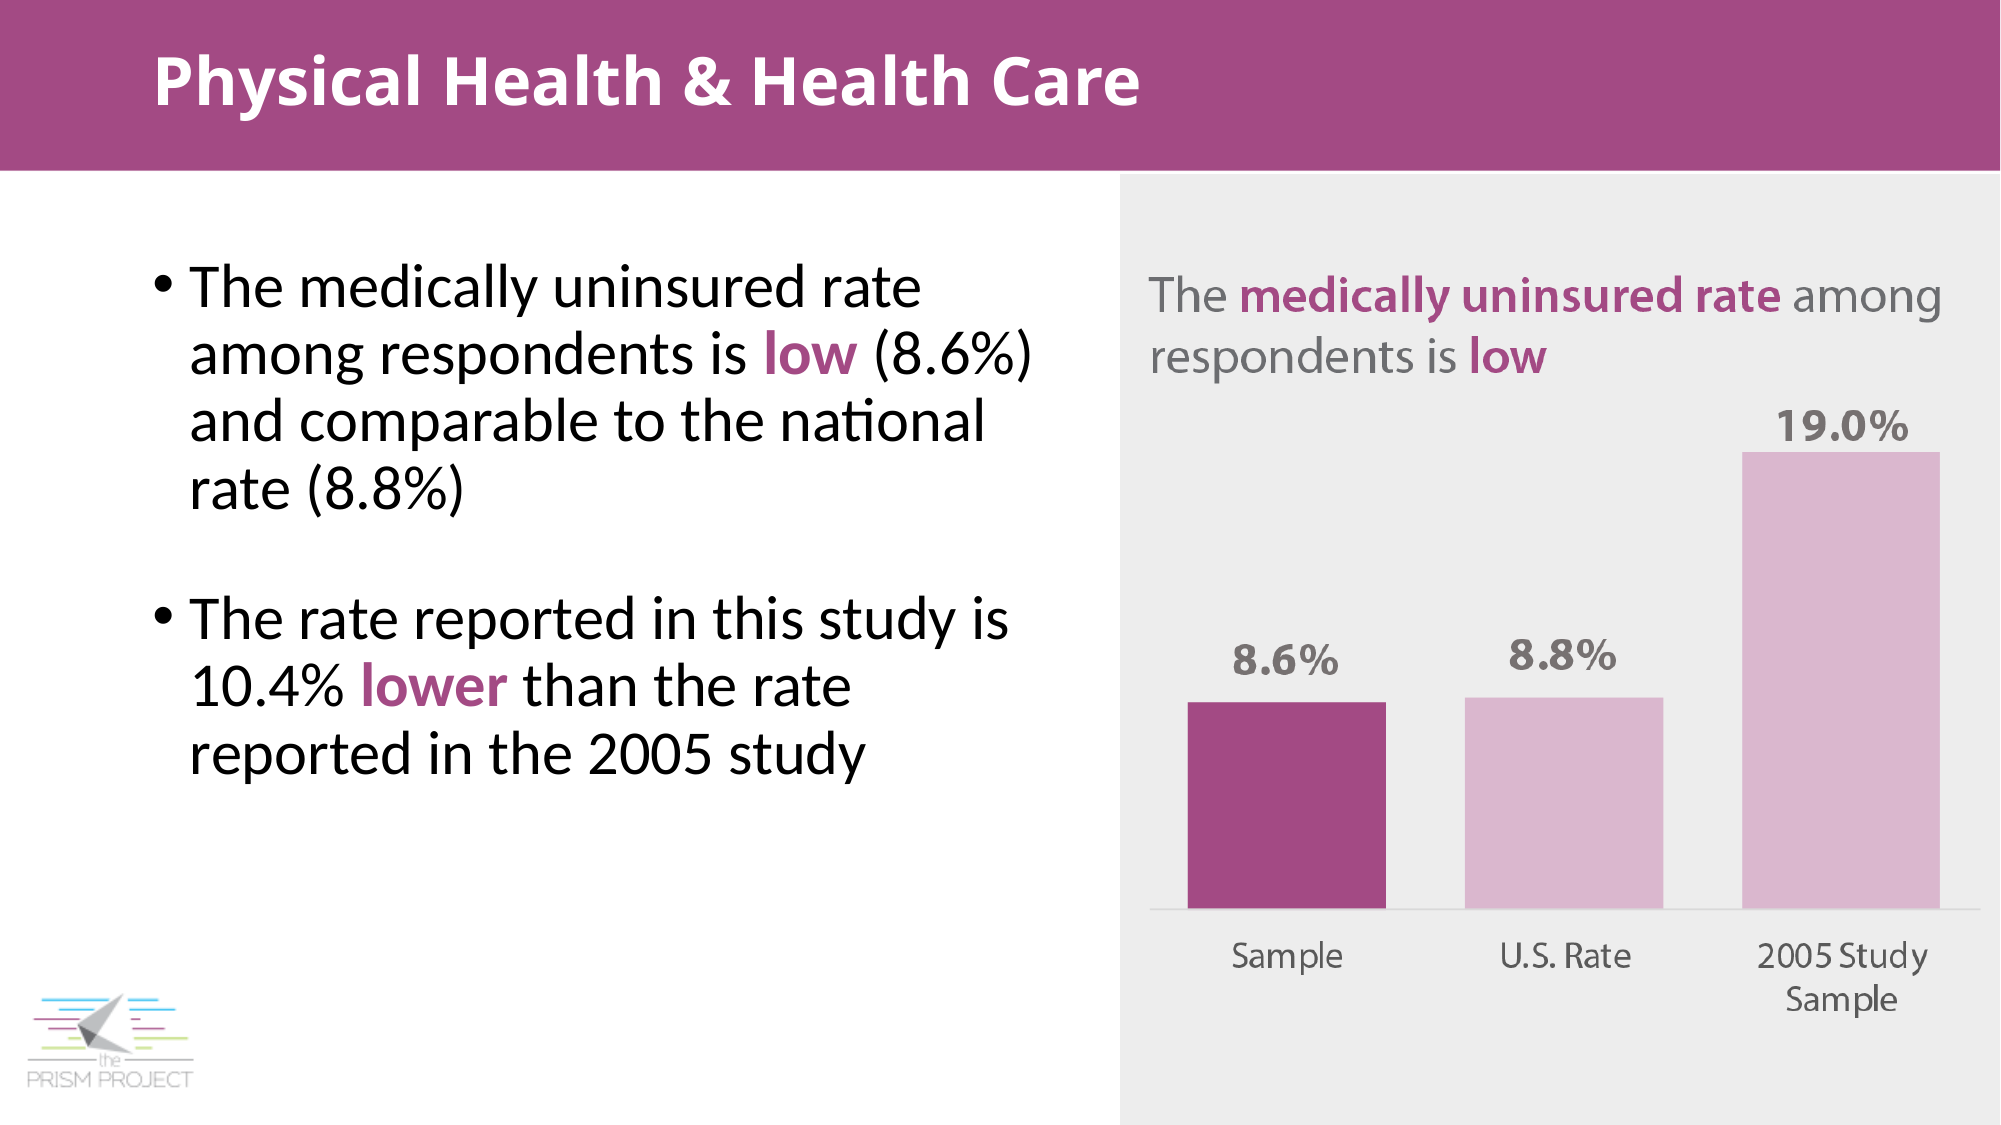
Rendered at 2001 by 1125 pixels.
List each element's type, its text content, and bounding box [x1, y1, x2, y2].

text_box Physical Health & Health Care [137, 35, 1863, 133]
list The medically uninsured rate among respondents is low (8.6%) and comparable to the national rate (8.8%) The rate reported in this study is 10.4% lower than the rate reported in the 2005 study [137, 245, 1100, 1089]
picture [0, 0, 2001, 1125]
